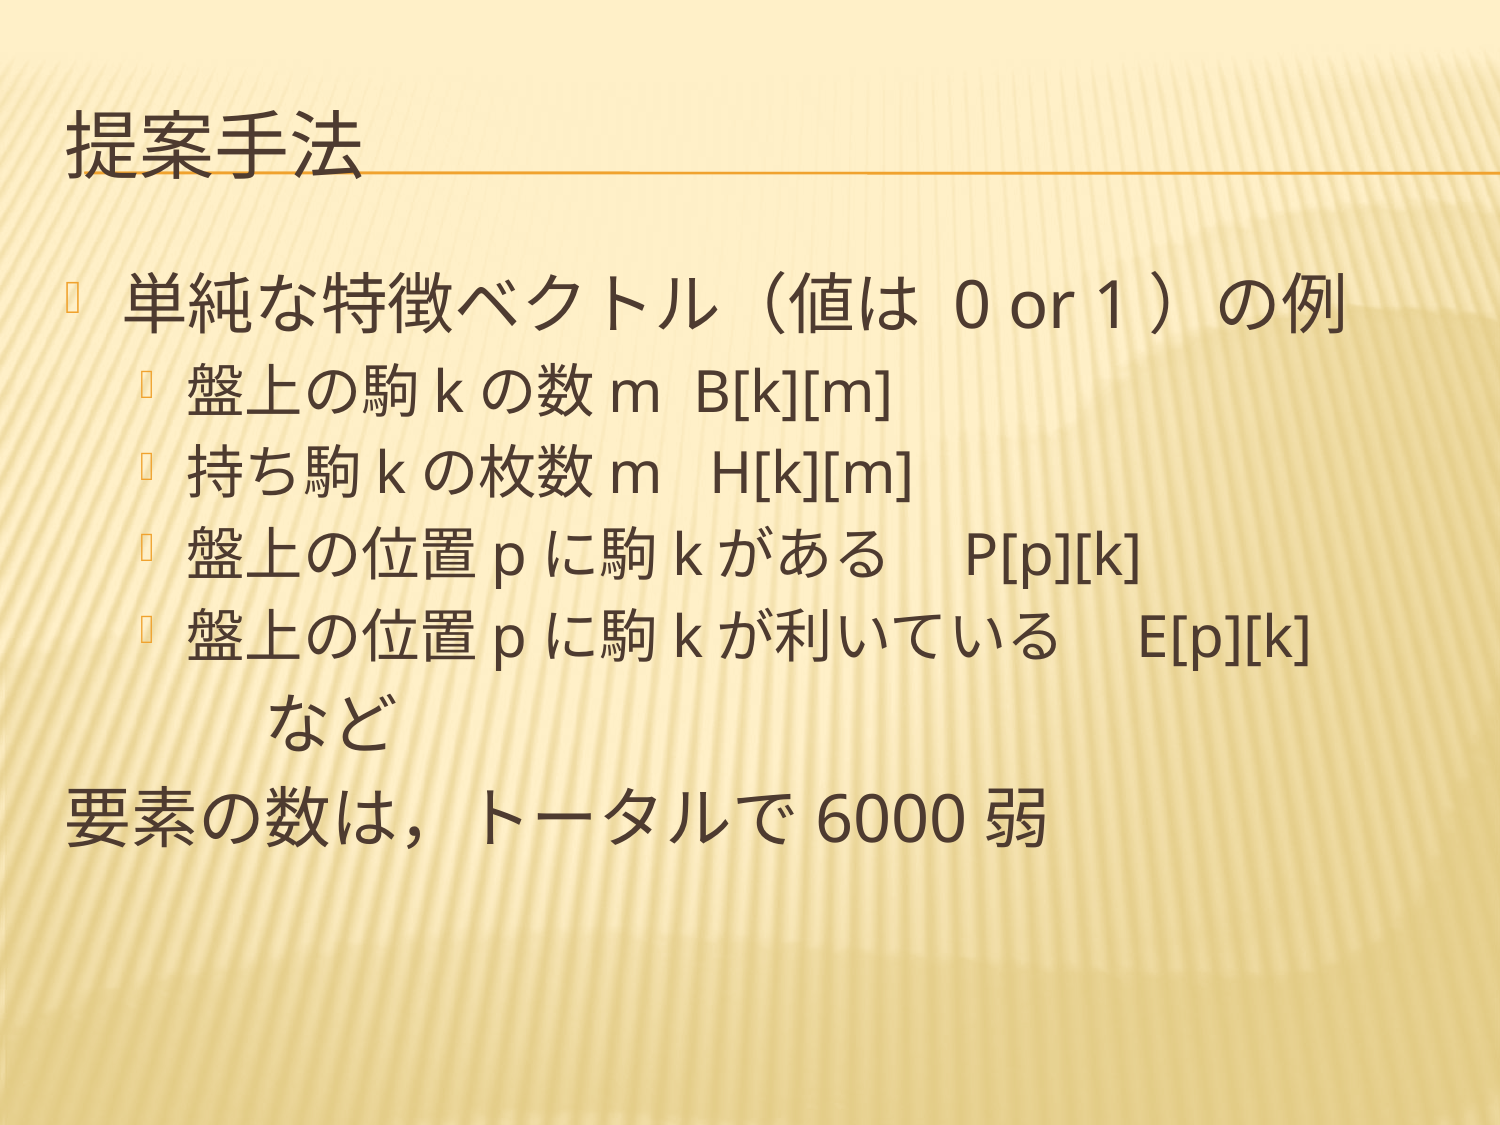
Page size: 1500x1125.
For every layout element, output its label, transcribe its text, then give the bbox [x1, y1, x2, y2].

list 単純な特徴ベクトル（値は 0 or 1）の例 盤上の駒kの数m B[k][m] 持ち駒kの枚数m H[k][m] 盤上の位置pに駒kがある P[p][k] 盤上の位置pに駒kが利いている E[p][k] など 要素の数は，トータルで6000弱 [50, 254, 1475, 998]
title 提案手法 [50, 75, 1475, 213]
